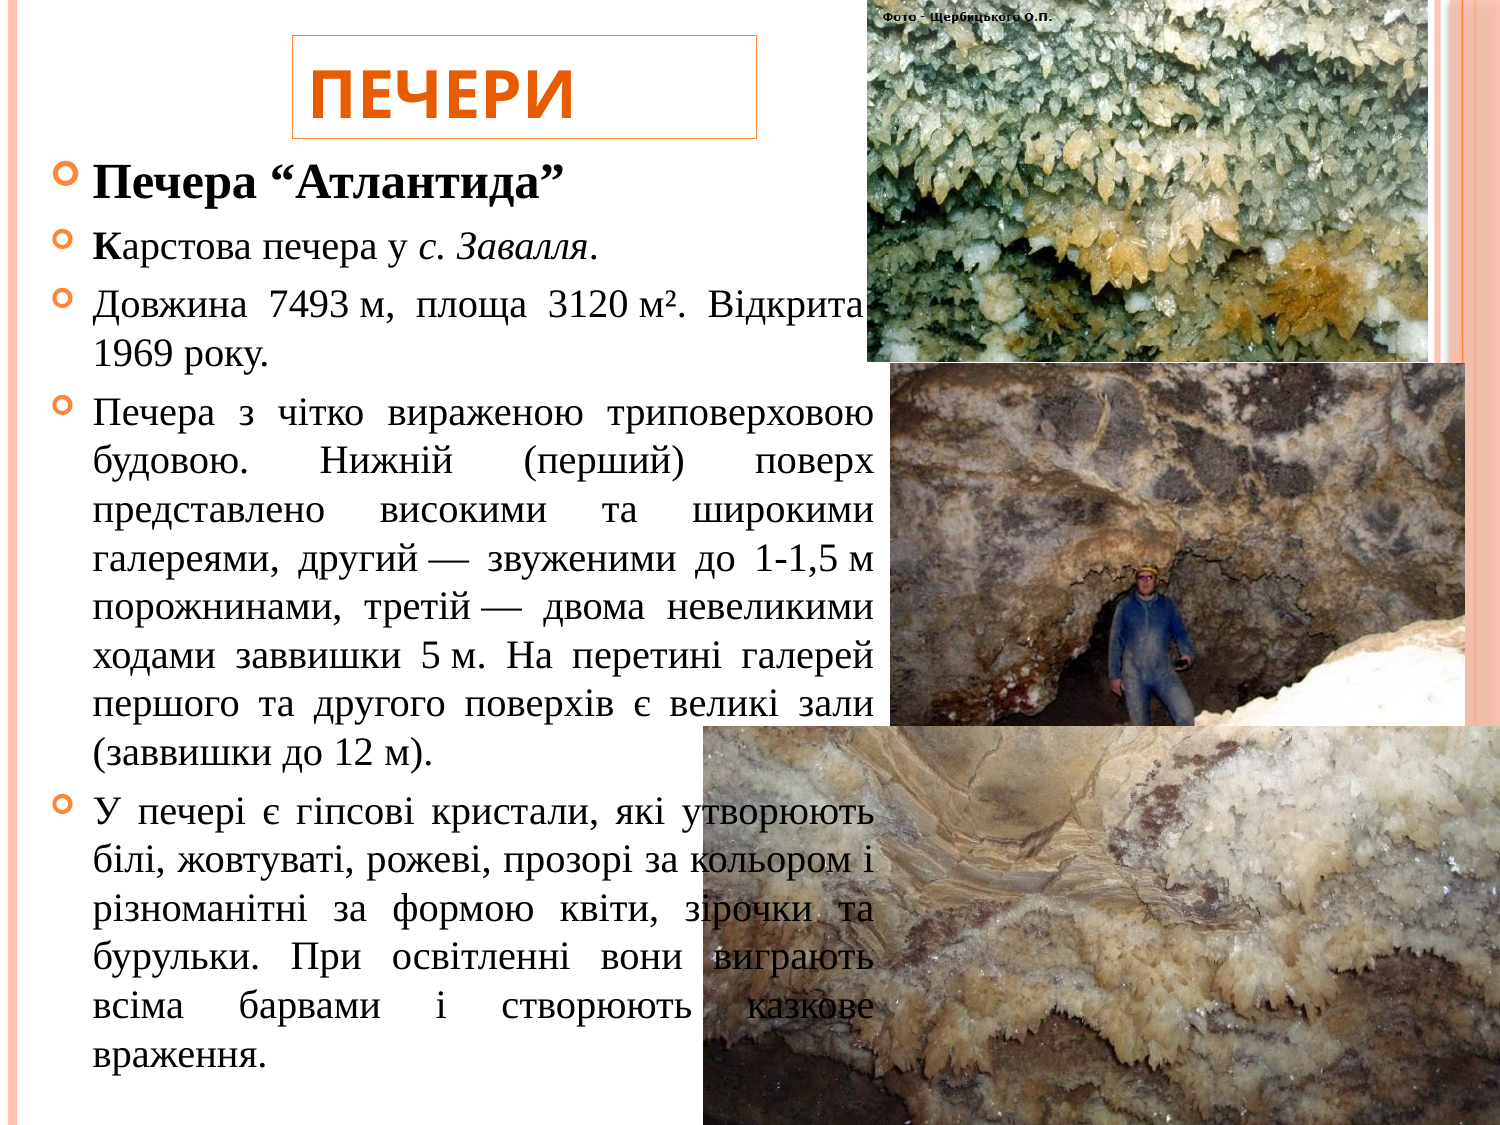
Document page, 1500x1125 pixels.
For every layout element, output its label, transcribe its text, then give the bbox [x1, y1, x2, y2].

picture [702, 0, 1500, 1125]
title Печери [292, 35, 757, 139]
list Печера “Атлантида” Карстова печера у с. Завалля. Довжина 7493 м, площа 3120 м². Відкрита 1969 року. Печера з чітко вираженою триповерховою будовою. Нижній (перший) поверх представлено високими та широкими галереями, другий — звуженими до 1-1,5 м порожнинами, третій — двома невеликими ходами заввишки 5 м. На перетині галерей першого та другого поверхів є великі зали (заввишки до 12 м). У печері є гiпсовi кристали, які утворюють білі, жовтуваті, рожеві, прозорі за кольором і різноманітні за формою квіти, зірочки та бурульки. При освітленні вони виграють всіма барвами і створюють казкове враження. [35, 140, 884, 1090]
